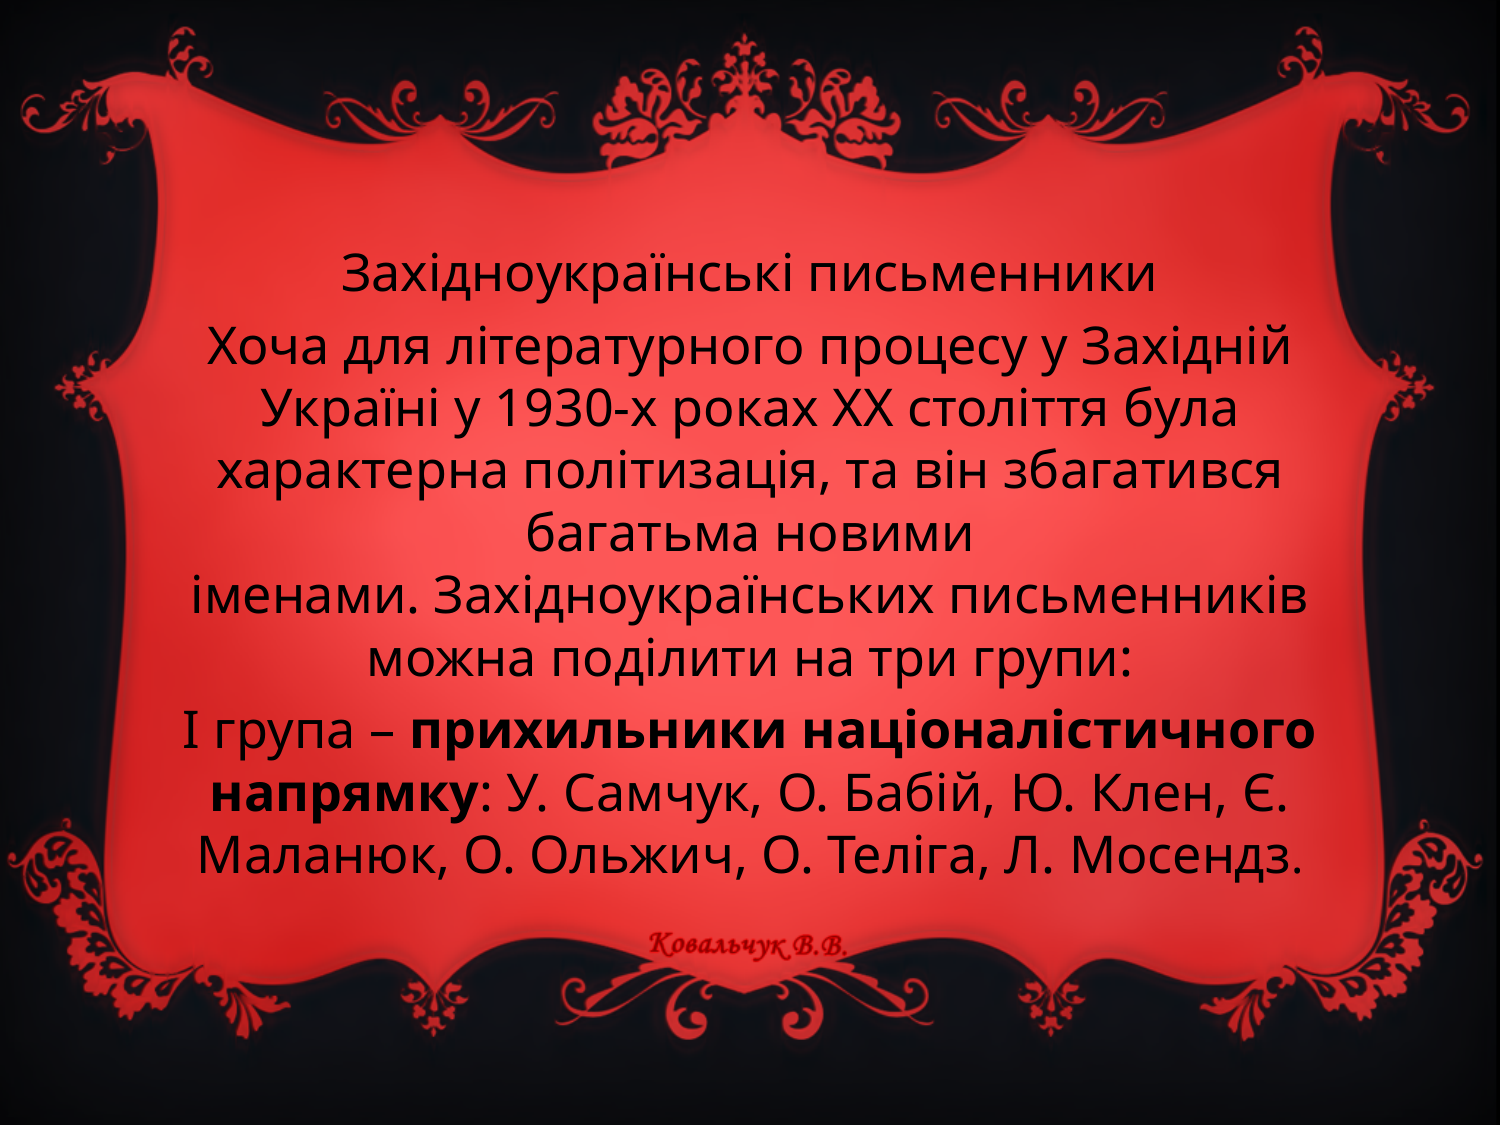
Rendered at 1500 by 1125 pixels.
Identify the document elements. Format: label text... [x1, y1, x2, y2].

picture [0, 0, 1500, 1125]
subtitle Західноукраїнські письменники Хоча для літературного процесу у Західній Україні у 1930-х роках ХХ століття була характерна політизація, та він збагатився багатьма новими іменами. Західноукраїнських письменників можна поділити на три групи: І група – прихильники націоналістичного напрямку: У. Самчук, О. Бабій, Ю. Клен, Є. Маланюк, О. Ольжич, О. Теліга, Л. Мосендз. [147, 231, 1353, 953]
